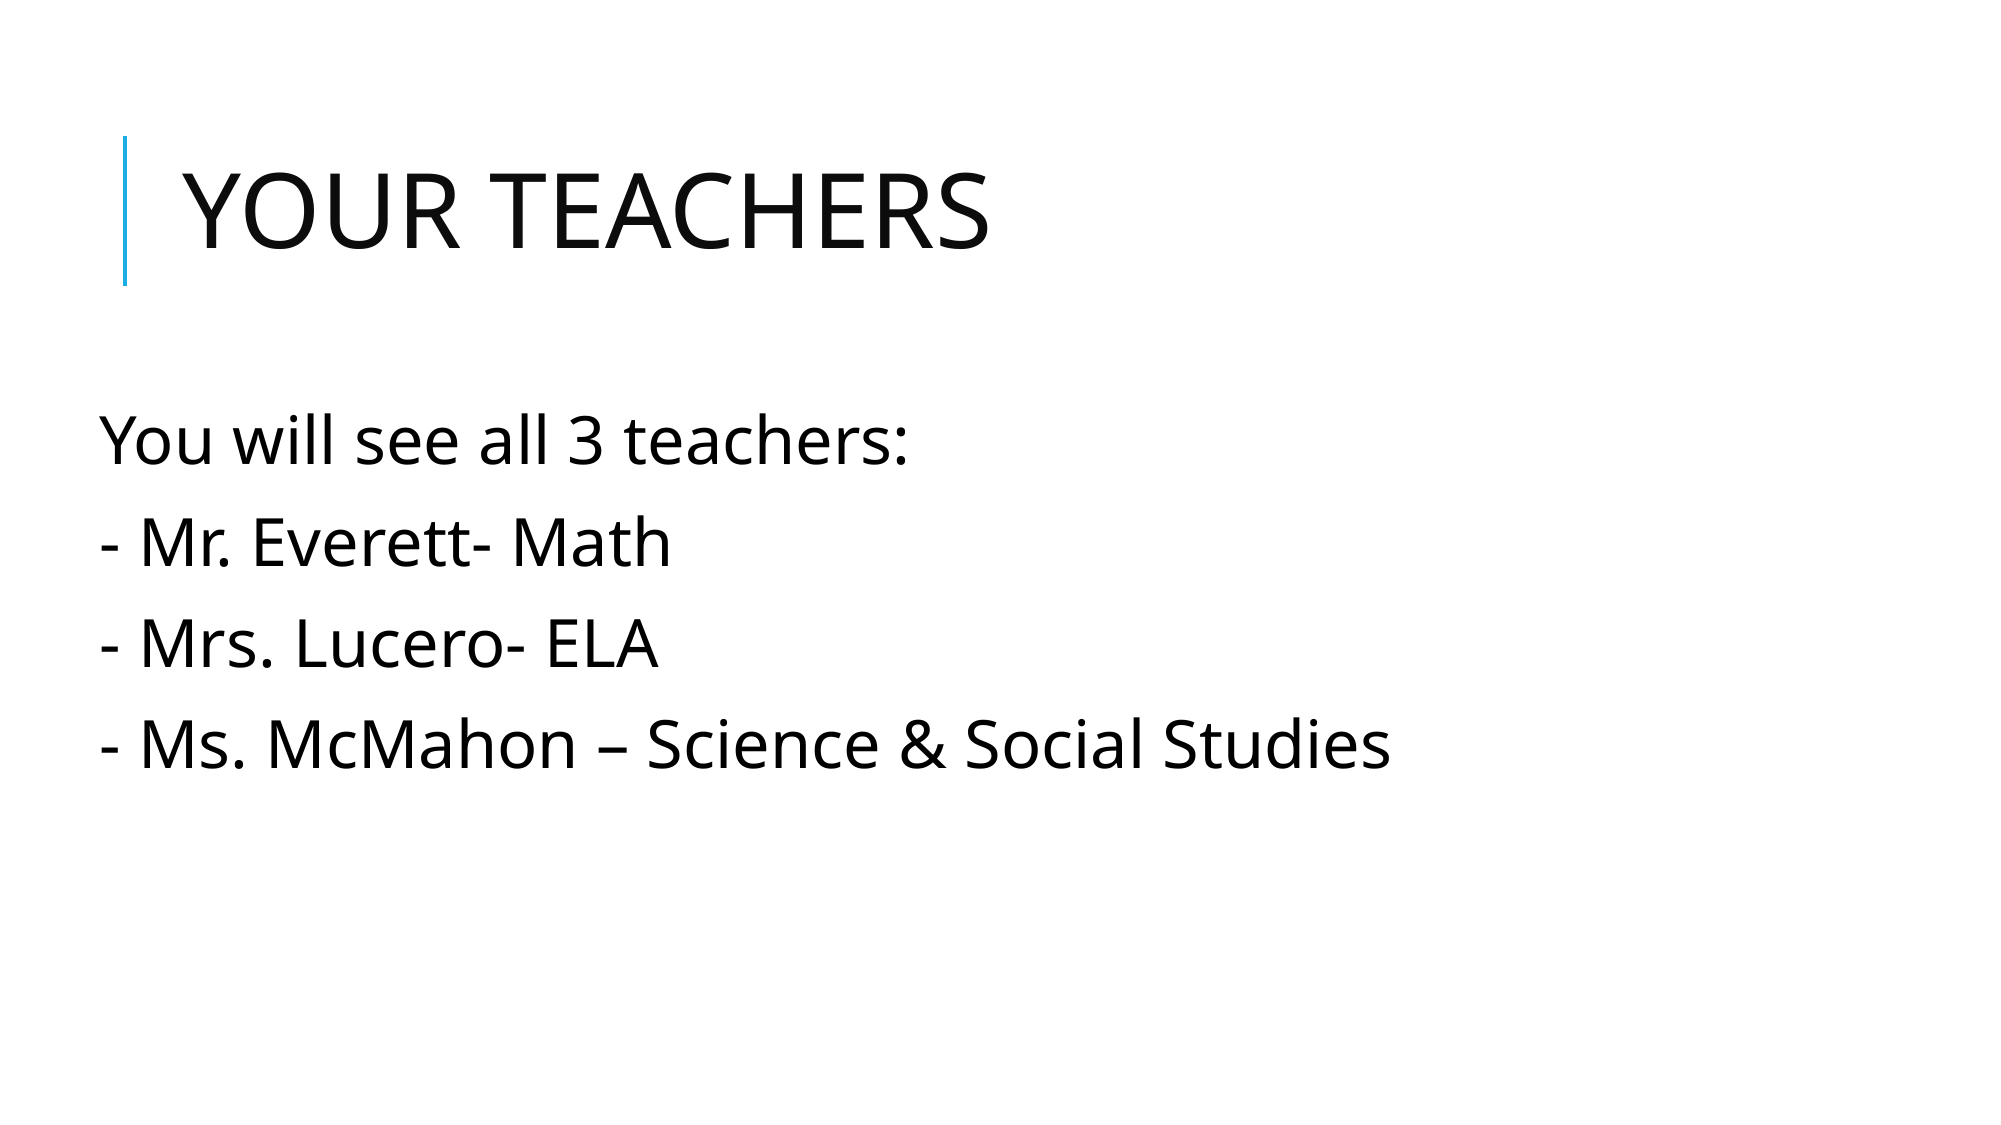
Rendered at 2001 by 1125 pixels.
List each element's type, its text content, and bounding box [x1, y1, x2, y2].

list You will see all 3 teachers: - Mr. Everett- Math - Mrs. Lucero- ELA - Ms. McMahon – Science & Social Studies [74, 399, 1856, 933]
title YOUR TEACHERS [168, 96, 1763, 342]
